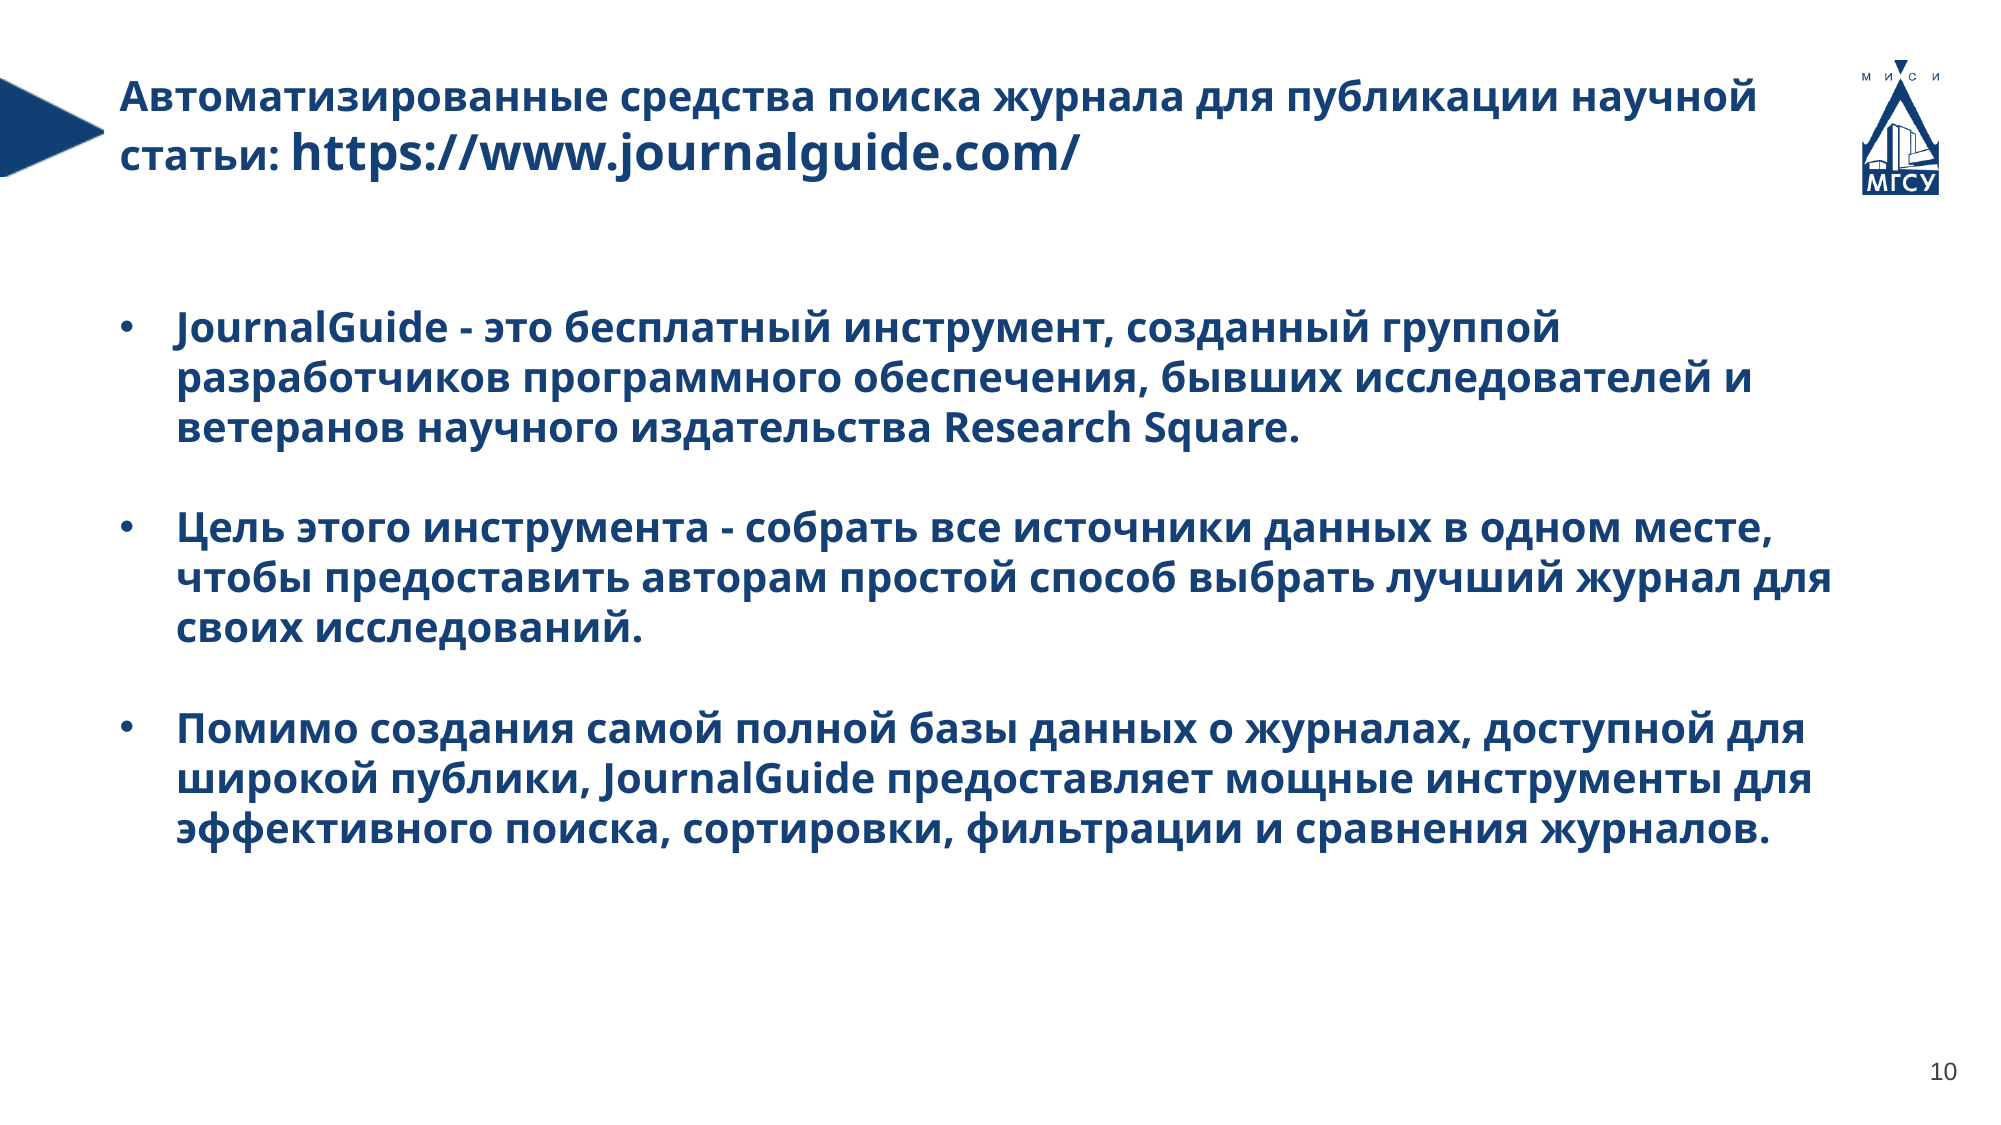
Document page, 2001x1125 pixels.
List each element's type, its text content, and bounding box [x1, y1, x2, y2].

text_box Автоматизированные средства поиска журнала для публикации научной статьи: https://www.journalguide.com/ [104, 62, 1809, 188]
text_box JournalGuide - это бесплатный инструмент, созданный группой разработчиков программного обеспечения, бывших исследователей и ветеранов научного издательства Research Square. Цель этого инструмента - собрать все источники данных в одном месте, чтобы предоставить авторам простой способ выбрать лучший журнал для своих исследований. Помимо создания самой полной базы данных о журналах, доступной для широкой публики, JournalGuide предоставляет мощные инструменты для эффективного поиска, сортировки, фильтрации и сравнения журналов. [104, 293, 1859, 859]
picture [1862, 60, 1944, 195]
